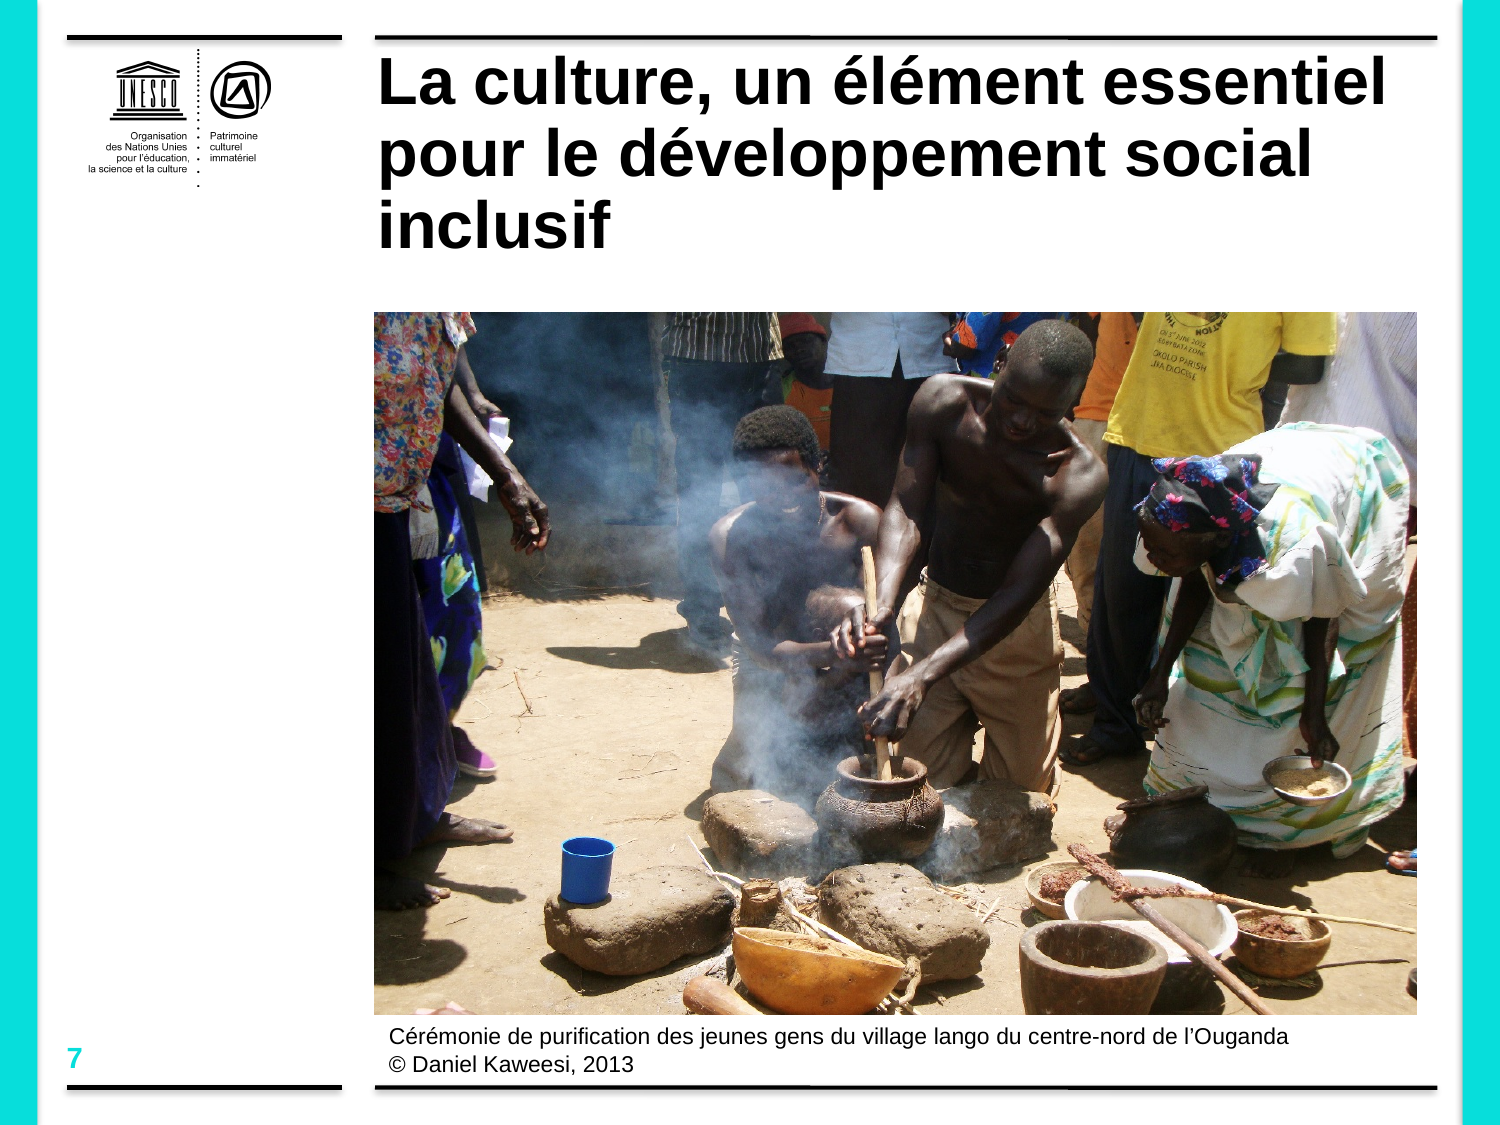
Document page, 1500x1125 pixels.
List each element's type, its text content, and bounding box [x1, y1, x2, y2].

picture [373, 312, 1417, 1015]
picture [88, 49, 271, 187]
text_box Cérémonie de purification des jeunes gens du village lango du centre-nord de l’Ouganda © Daniel Kaweesi, 2013 [374, 1023, 1361, 1105]
subtitle La culture, un élément essentiel pour le développement social inclusif [377, 47, 1437, 266]
